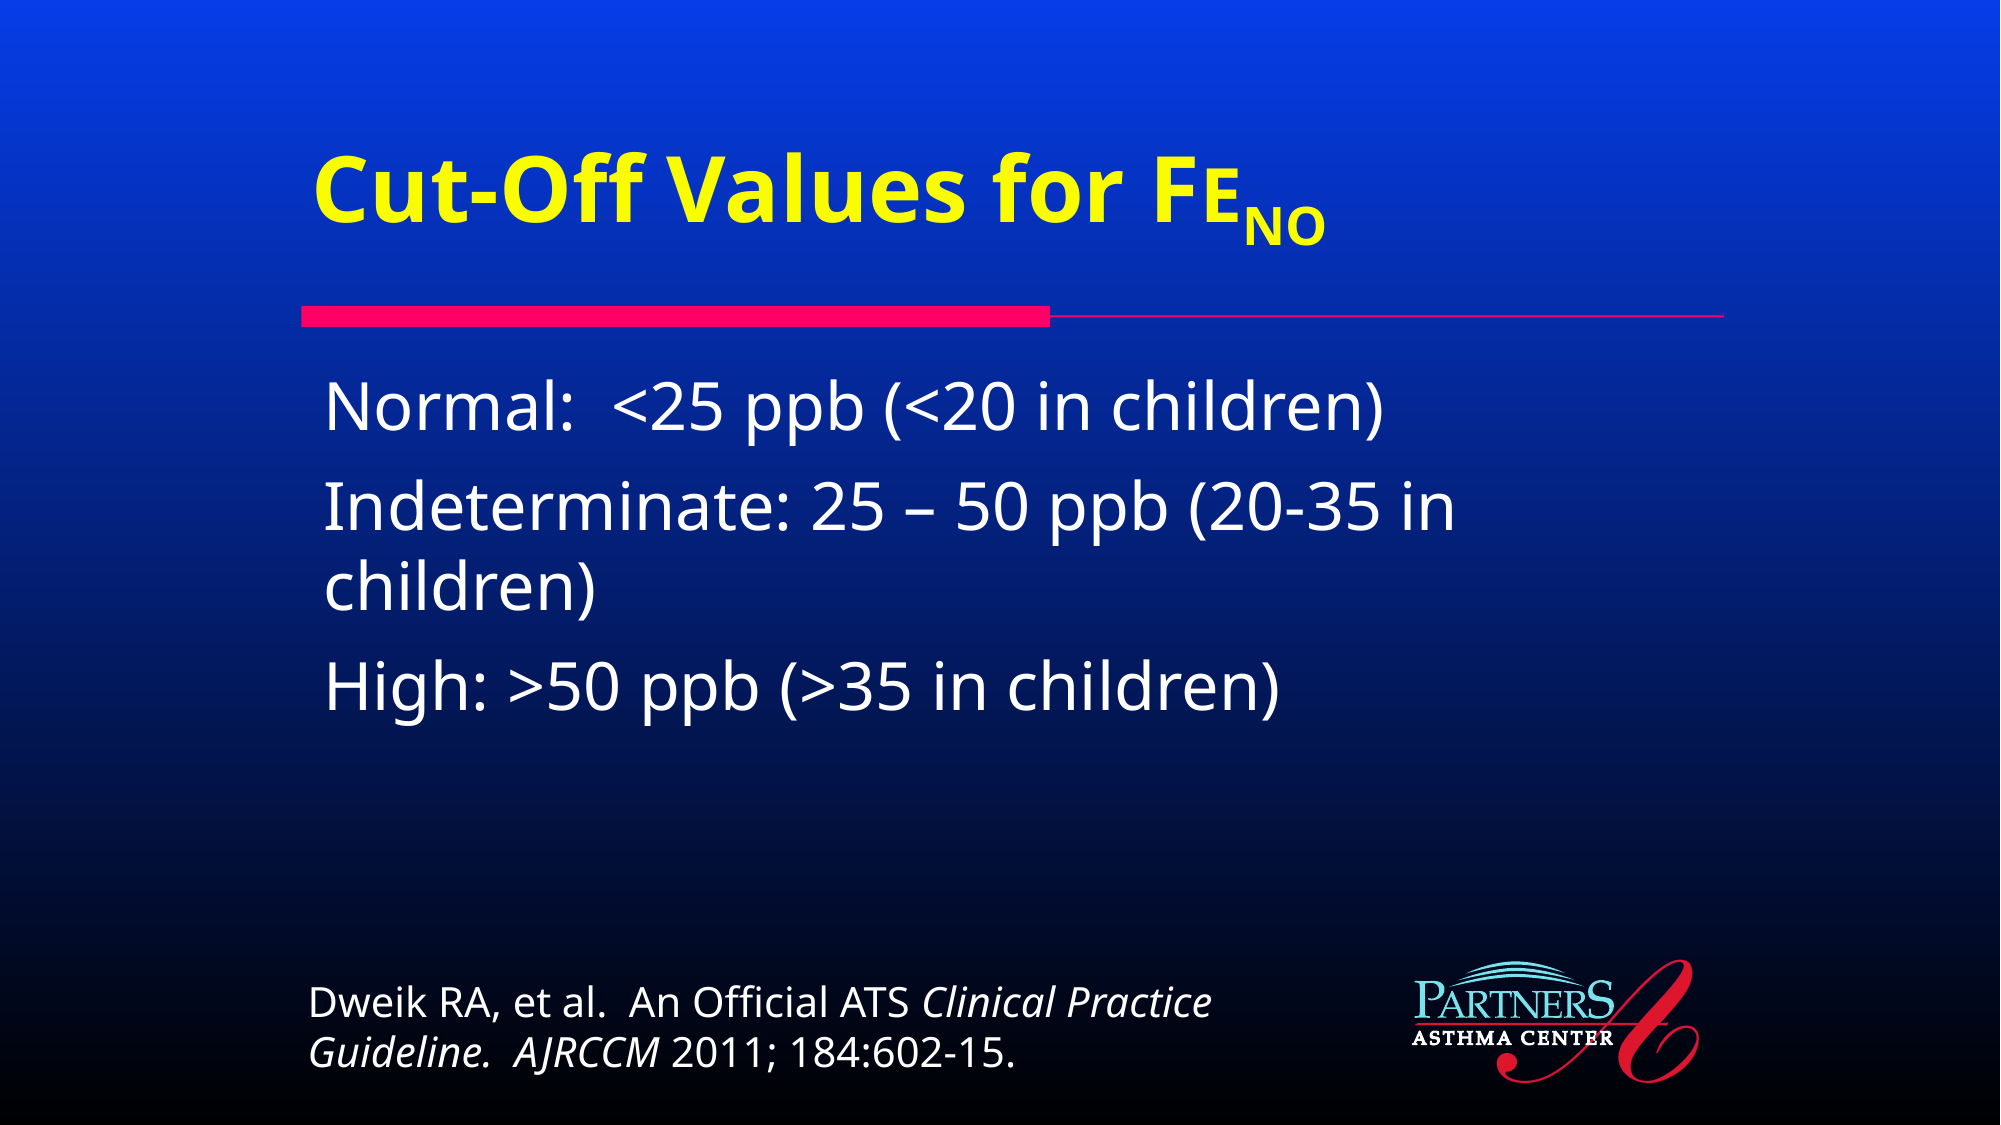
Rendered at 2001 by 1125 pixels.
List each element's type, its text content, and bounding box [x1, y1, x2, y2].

picture [1408, 958, 1701, 1084]
title Cut-Off Values for FENO [296, 99, 1987, 288]
text_box Dweik RA, et al. An Official ATS Clinical Practice Guideline. AJRCCM 2011; 184:602-15. [293, 968, 1365, 1084]
text_box Normal: <25 ppb (<20 in children) Indeterminate: 25 – 50 ppb (20-35 in children) High: >50 ppb (>35 in children) [308, 356, 1756, 811]
